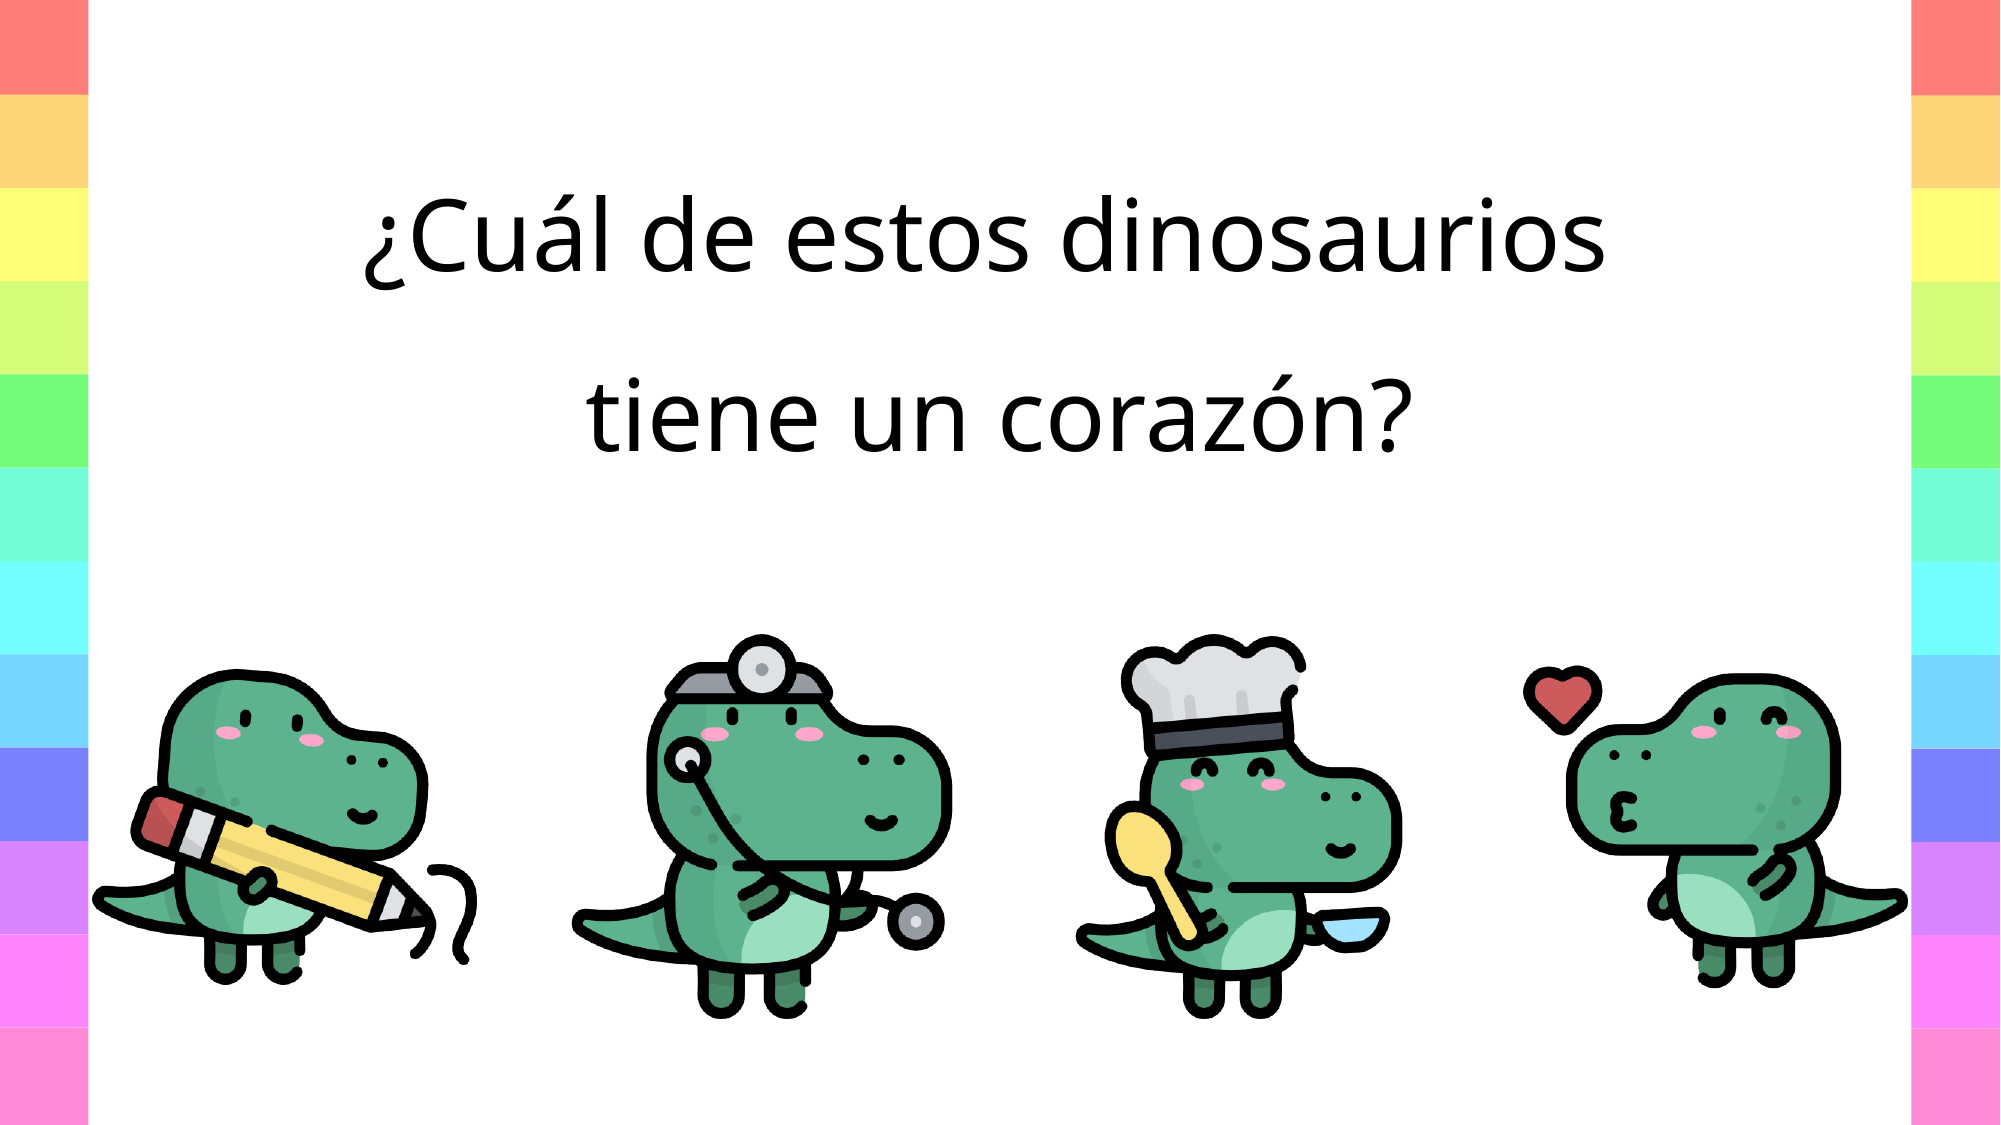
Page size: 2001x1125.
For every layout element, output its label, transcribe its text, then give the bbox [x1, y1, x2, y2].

picture [569, 634, 954, 1019]
picture [1523, 634, 1908, 1019]
picture [1046, 634, 1431, 1019]
text_box ¿Cuál de estos dinosaurios tiene un corazón? [89, 103, 1911, 479]
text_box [0, 0, 89, 1125]
picture [92, 634, 477, 1019]
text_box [1911, 0, 2000, 1125]
